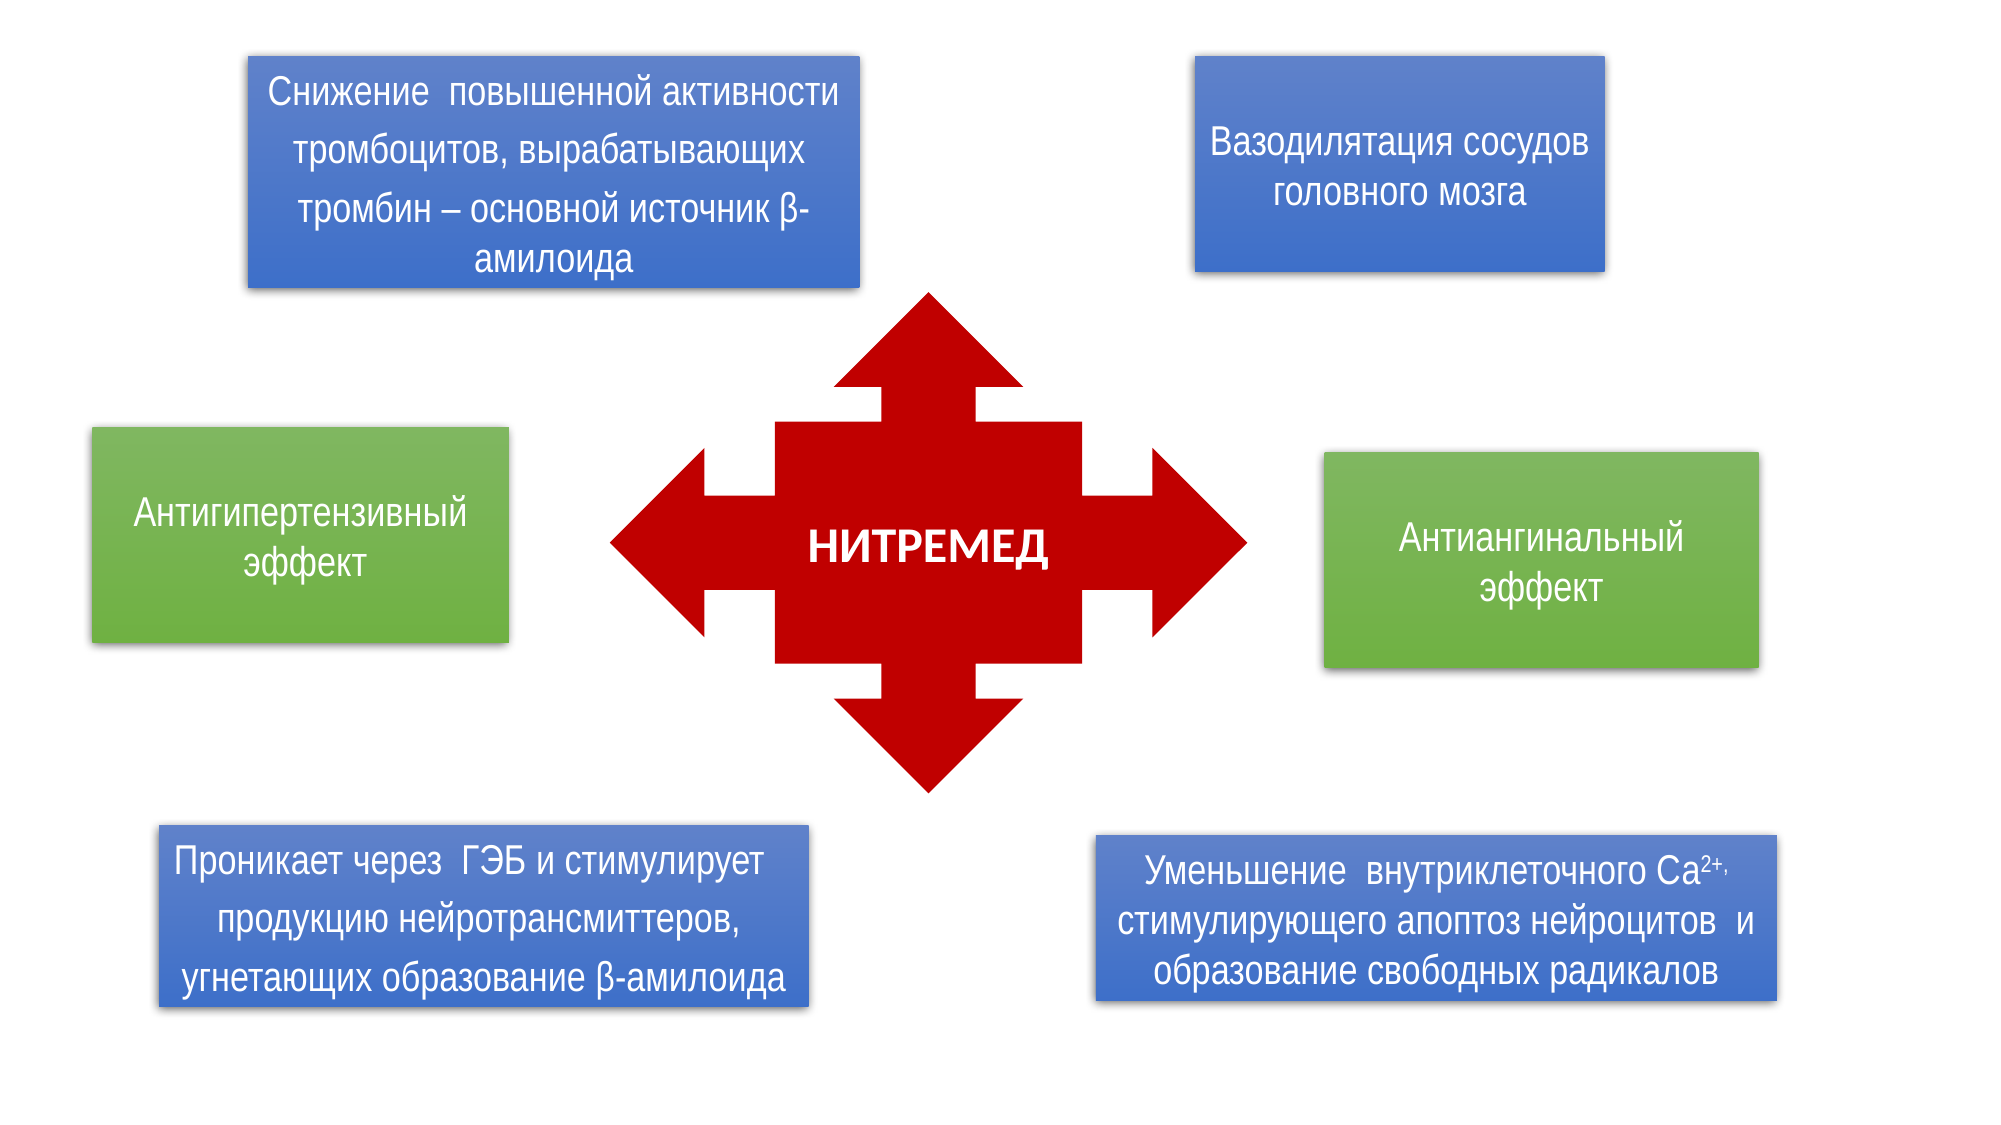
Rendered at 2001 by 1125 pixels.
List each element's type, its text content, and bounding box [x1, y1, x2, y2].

text_box Уменьшение внутриклеточного Са2+, стимулирующего апоптоз нейроцитов и образование свободных радикалов [1095, 835, 1777, 1001]
text_box Антиангинальный эффект [1324, 452, 1759, 668]
text_box Снижение повышенной активности тромбоцитов, вырабатывающих тромбин – основной источник β-амилоида [248, 56, 860, 288]
text_box Вазодилятация сосудов головного мозга [1195, 56, 1605, 272]
text_box Антигипертензивный эффект [92, 427, 509, 643]
text_box НИТРЕМЕД [609, 292, 1248, 794]
text_box Проникает через ГЭБ и стимулирует продукцию нейротрансмиттеров, угнетающих образование β-амилоида [159, 825, 809, 1007]
